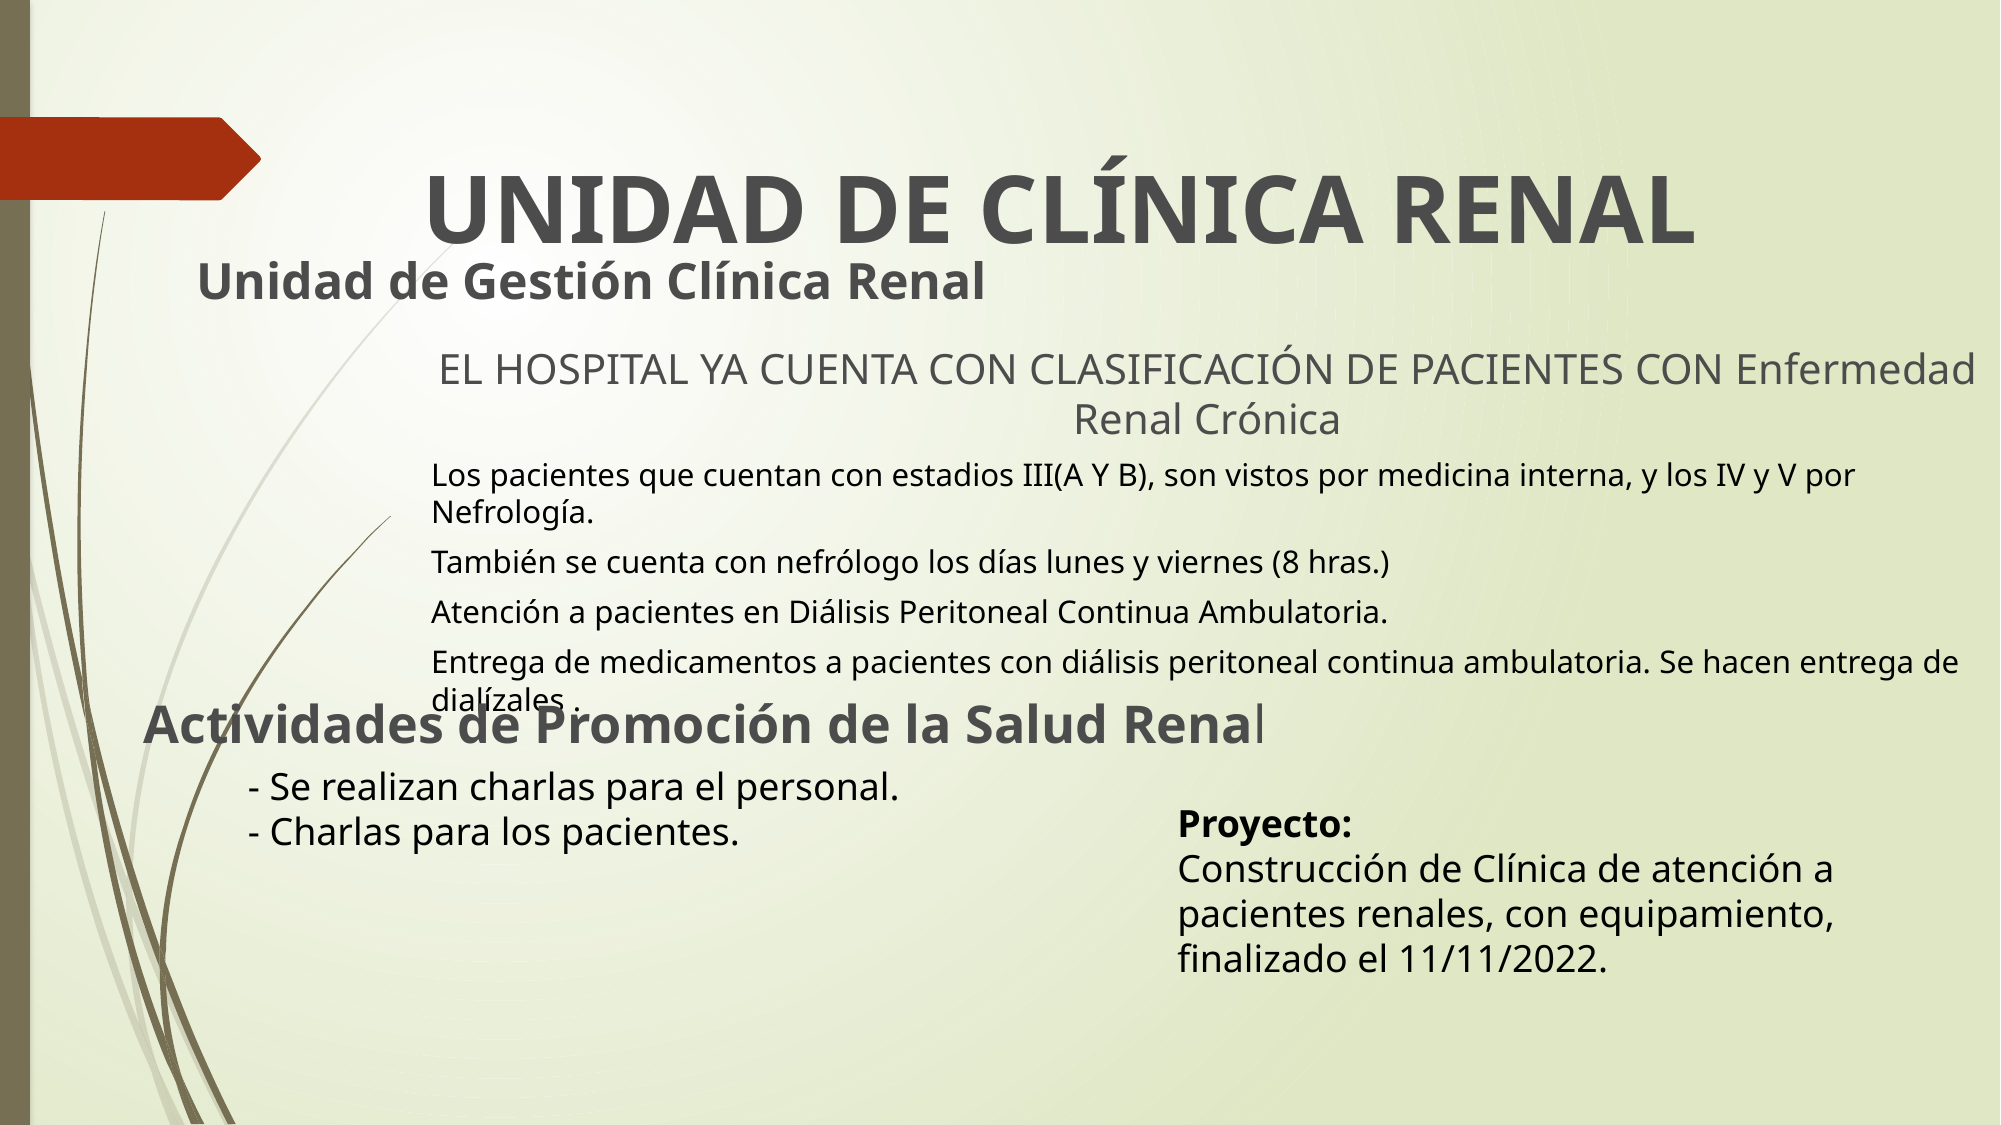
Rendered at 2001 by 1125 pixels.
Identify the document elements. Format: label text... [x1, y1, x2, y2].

text_box EL HOSPITAL YA CUENTA CON CLASIFICACIÓN DE PACIENTES CON Enfermedad Renal Crónica Los pacientes que cuentan con estadios III(A Y B), son vistos por medicina interna, y los IV y V por Nefrología. También se cuenta con nefrólogo los días lunes y viernes (8 hras.) Atención a pacientes en Diálisis Peritoneal Continua Ambulatoria. Entrega de medicamentos a pacientes con diálisis peritoneal continua ambulatoria. Se hacen entrega de dialízales . [416, 335, 2000, 684]
text_box - Se realizan charlas para el personal. - Charlas para los pacientes. [233, 755, 979, 951]
text_box Actividades de Promoción de la Salud Renal [128, 683, 1282, 762]
text_box Unidad de Gestión Clínica Renal [188, 203, 1176, 310]
text_box UNIDAD DE CLÍNICA RENAL [309, 86, 1812, 271]
text_box Proyecto: Construcción de Clínica de atención a pacientes renales, con equipamiento, finalizado el 11/11/2022. [1162, 791, 1908, 988]
